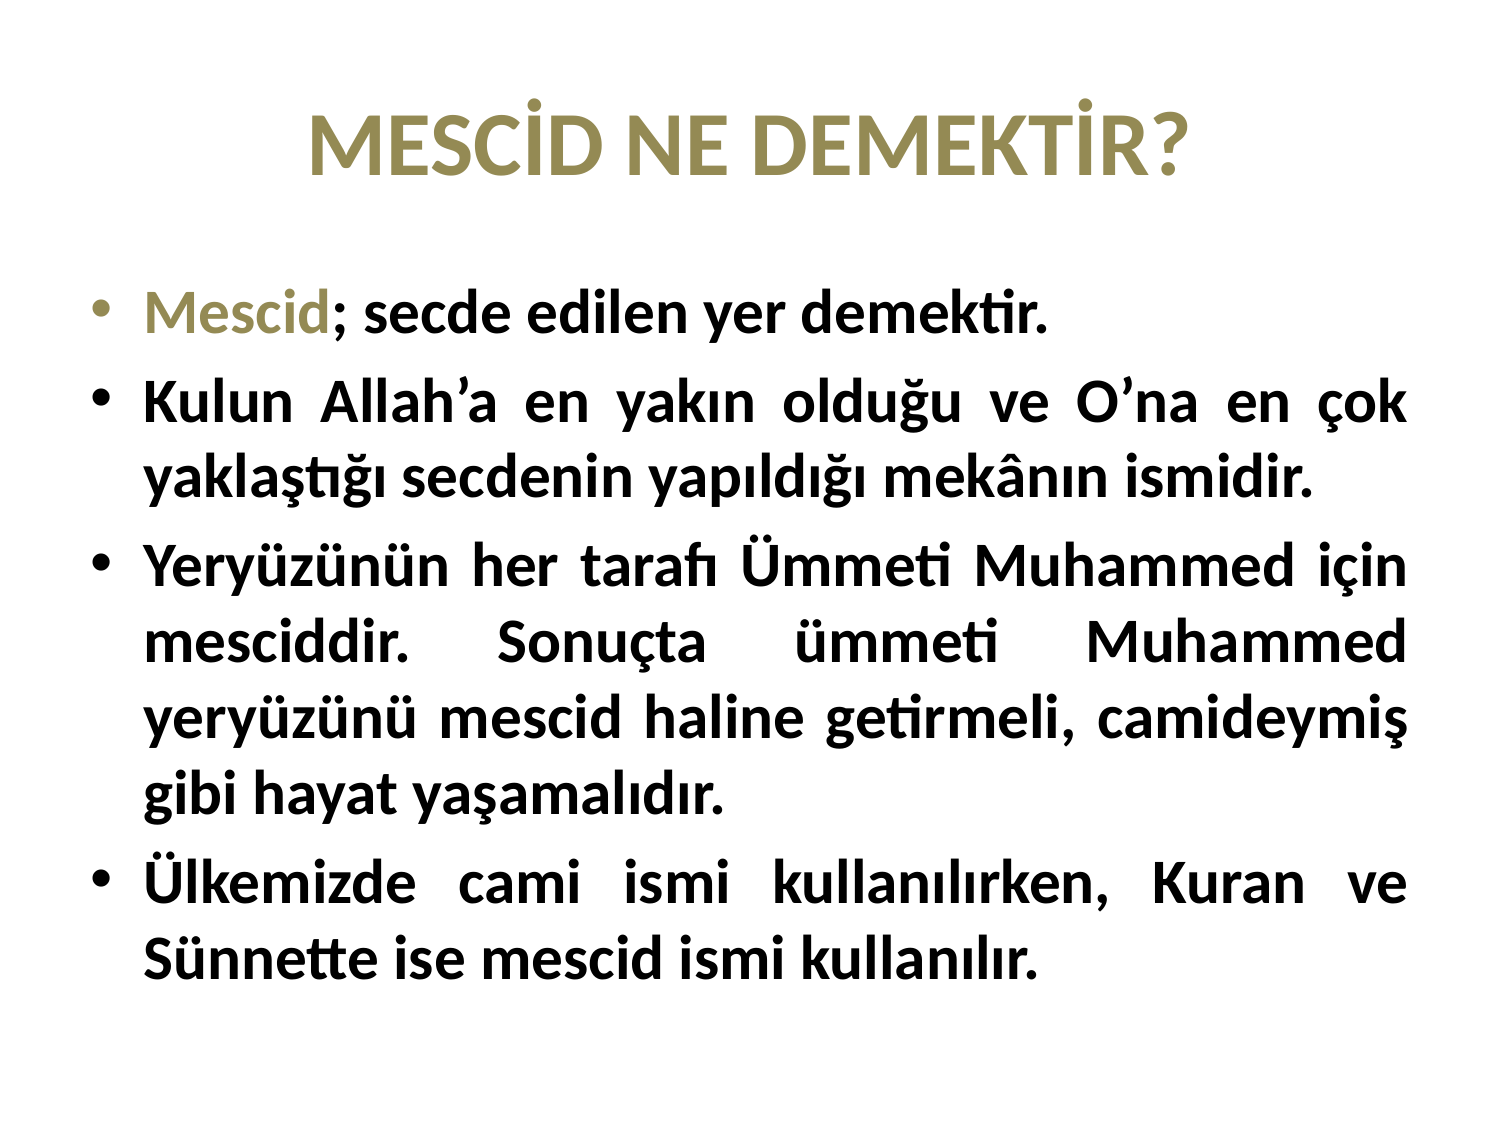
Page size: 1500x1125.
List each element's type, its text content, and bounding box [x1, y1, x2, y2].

list Mescid; secde edilen yer demektir. Kulun Allah’a en yakın olduğu ve O’na en çok yaklaştığı secdenin yapıldığı mekânın ismidir. Yeryüzünün her tarafı Ümmeti Muhammed için mesciddir. Sonuçta ümmeti Muhammed yeryüzünü mescid haline getirmeli, camideymiş gibi hayat yaşamalıdır. Ülkemizde cami ismi kullanılırken, Kuran ve Sünnette ise mescid ismi kullanılır. [75, 262, 1425, 1005]
title MESCİD NE DEMEKTİR? [75, 45, 1425, 233]
